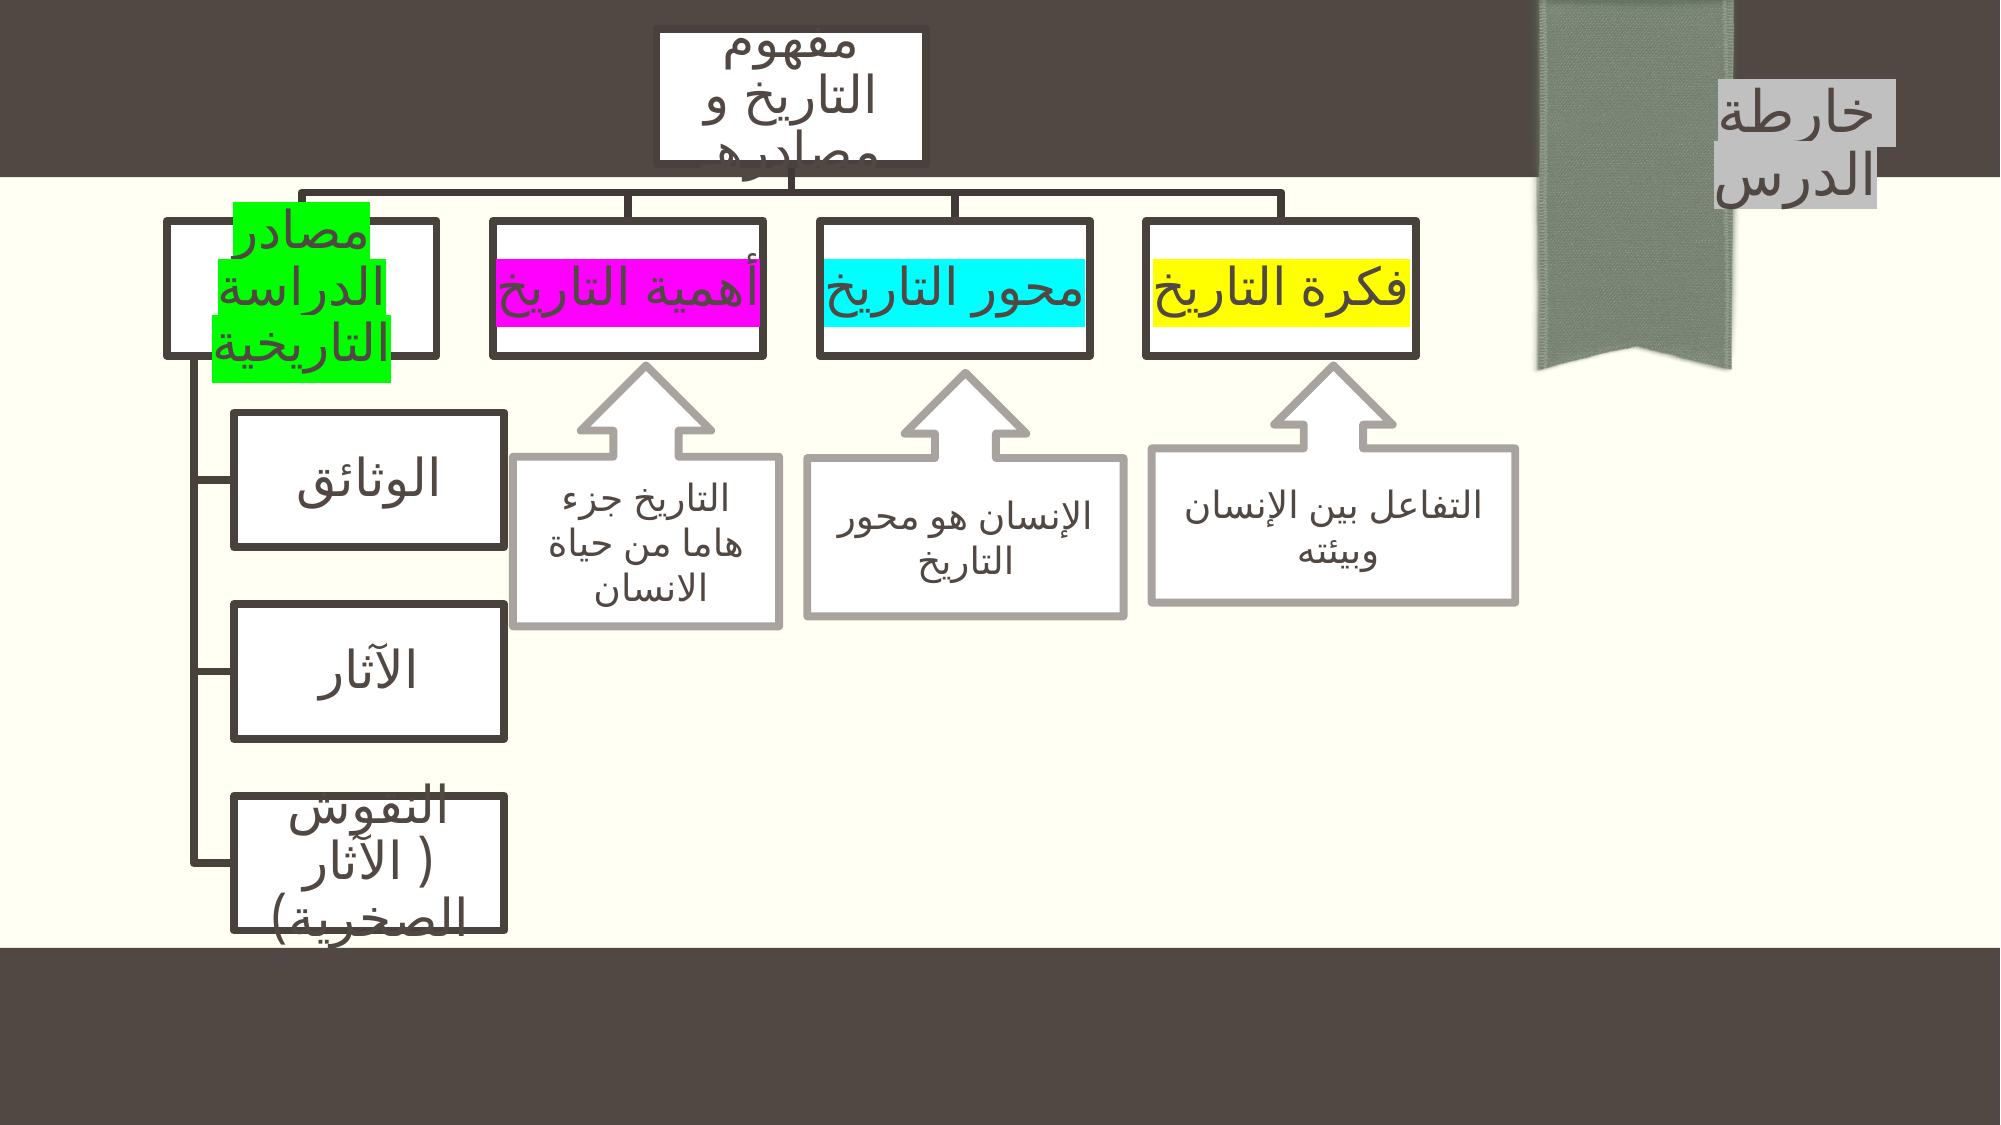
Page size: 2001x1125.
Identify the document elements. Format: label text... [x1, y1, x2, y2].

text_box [0, 28, 1741, 931]
title خارطة الدرس [1748, 54, 1878, 236]
